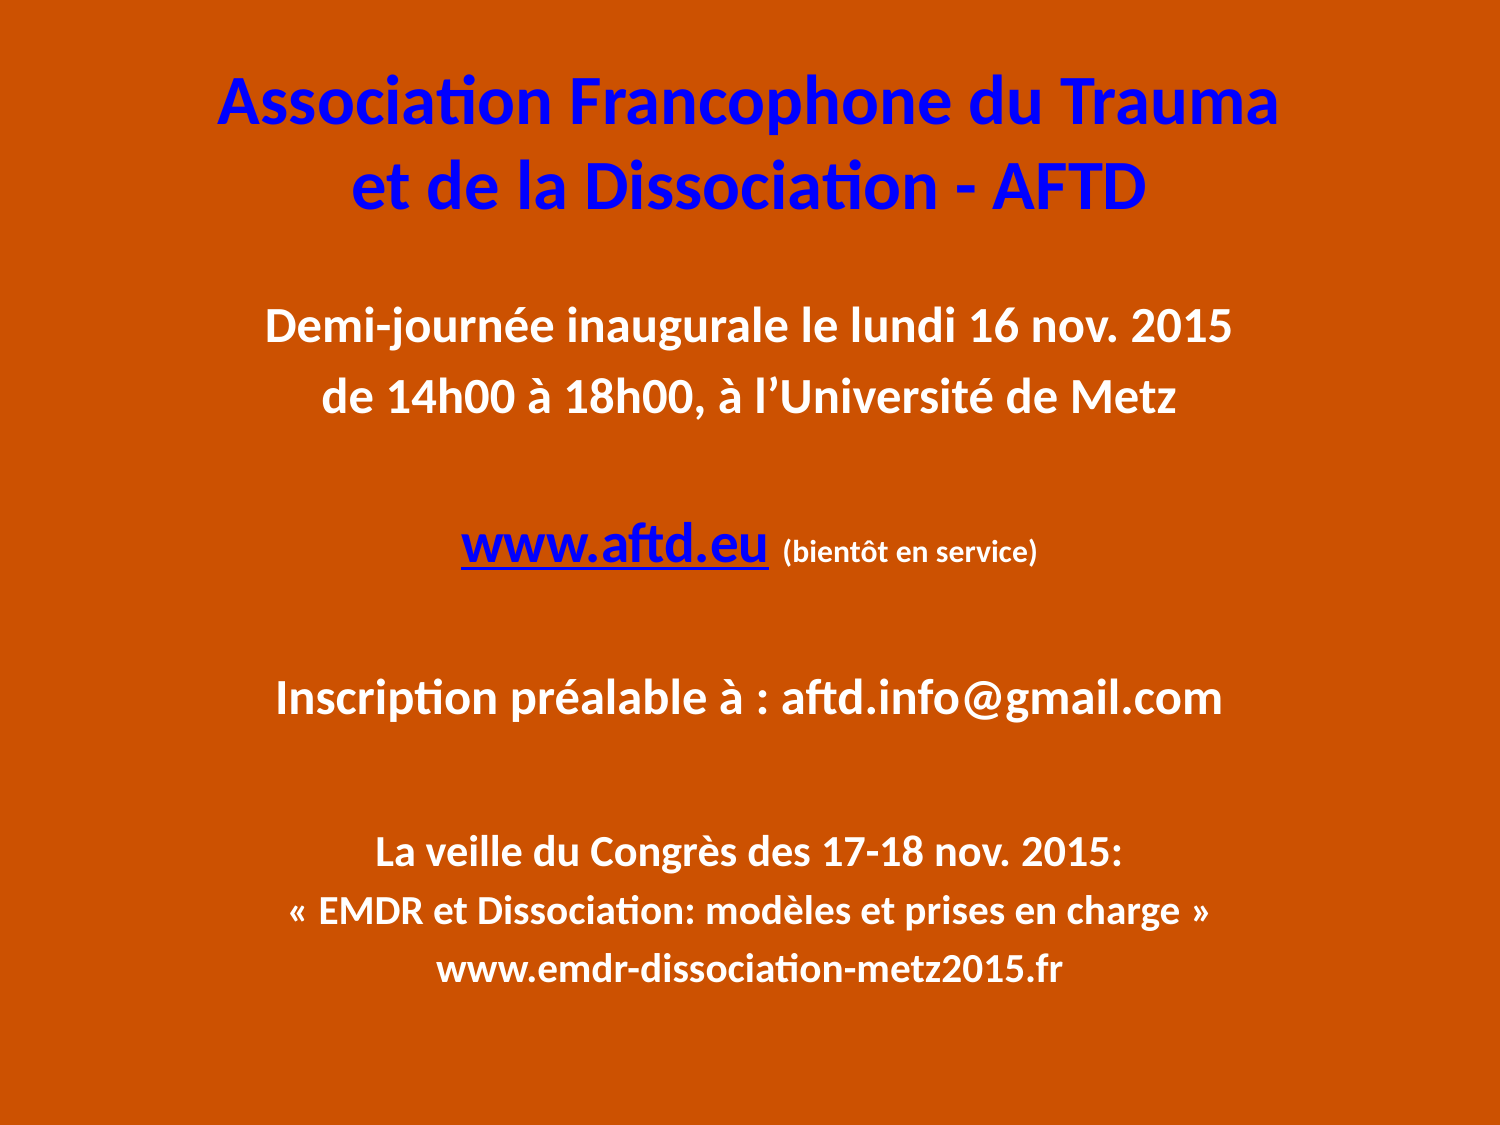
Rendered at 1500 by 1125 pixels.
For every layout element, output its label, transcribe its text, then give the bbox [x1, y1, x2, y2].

list Demi-journée inaugurale le lundi 16 nov. 2015 de 14h00 à 18h00, à l’Université de Metz www.aftd.eu (bientôt en service) Inscription préalable à : aftd.info@gmail.com La veille du Congrès des 17-18 nov. 2015: « EMDR et Dissociation: modèles et prises en charge » www.emdr-dissociation-metz2015.fr [0, 249, 1500, 1000]
title Association Francophone du Trauma et de la Dissociation - AFTD [75, 45, 1425, 233]
